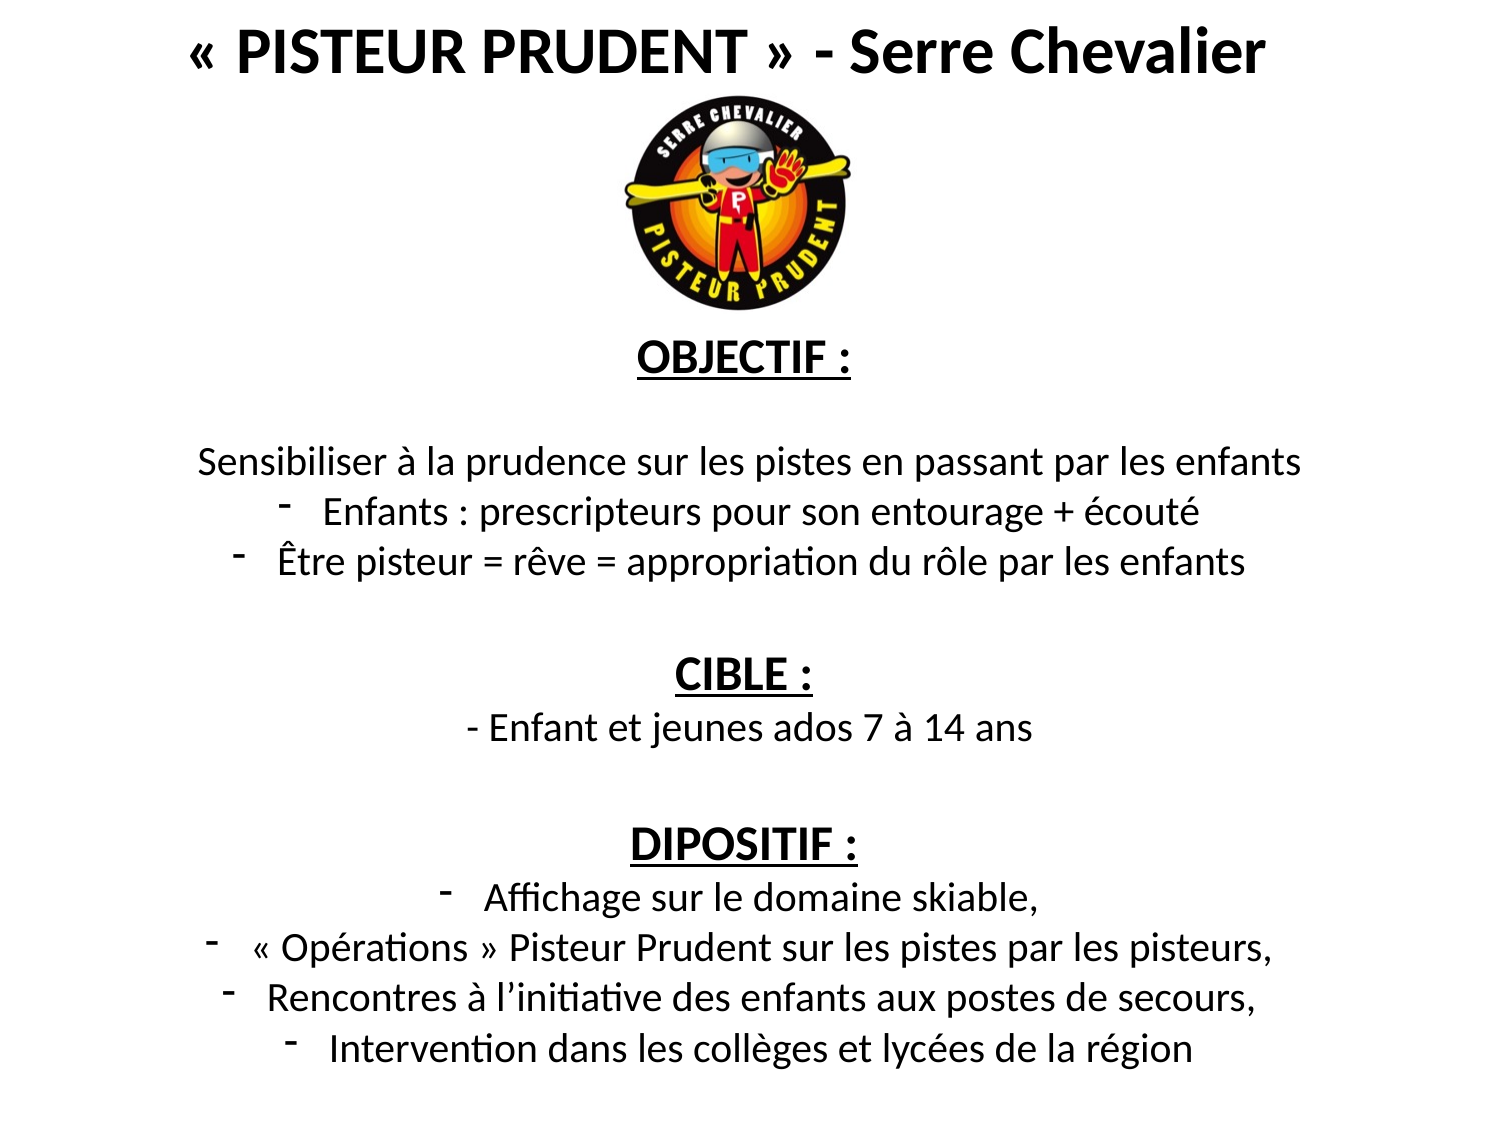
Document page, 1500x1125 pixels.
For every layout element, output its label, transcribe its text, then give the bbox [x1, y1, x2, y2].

text_box CIBLE : - Enfant et jeunes ados 7 à 14 ans DIPOSITIF : Affichage sur le domaine skiable, « Opérations » Pisteur Prudent sur les pistes par les pisteurs, Rencontres à l’initiative des enfants aux postes de secours, Intervention dans les collèges et lycées de la région [0, 632, 1500, 1078]
text_box « PISTEUR PRUDENT » - Serre Chevalier [170, 0, 1284, 95]
text_box OBJECTIF : Sensibiliser à la prudence sur les pistes en passant par les enfants Enfants : prescripteurs pour son entourage + écouté Être pisteur = rêve = appropriation du rôle par les enfants [0, 316, 1500, 592]
picture [609, 93, 880, 315]
